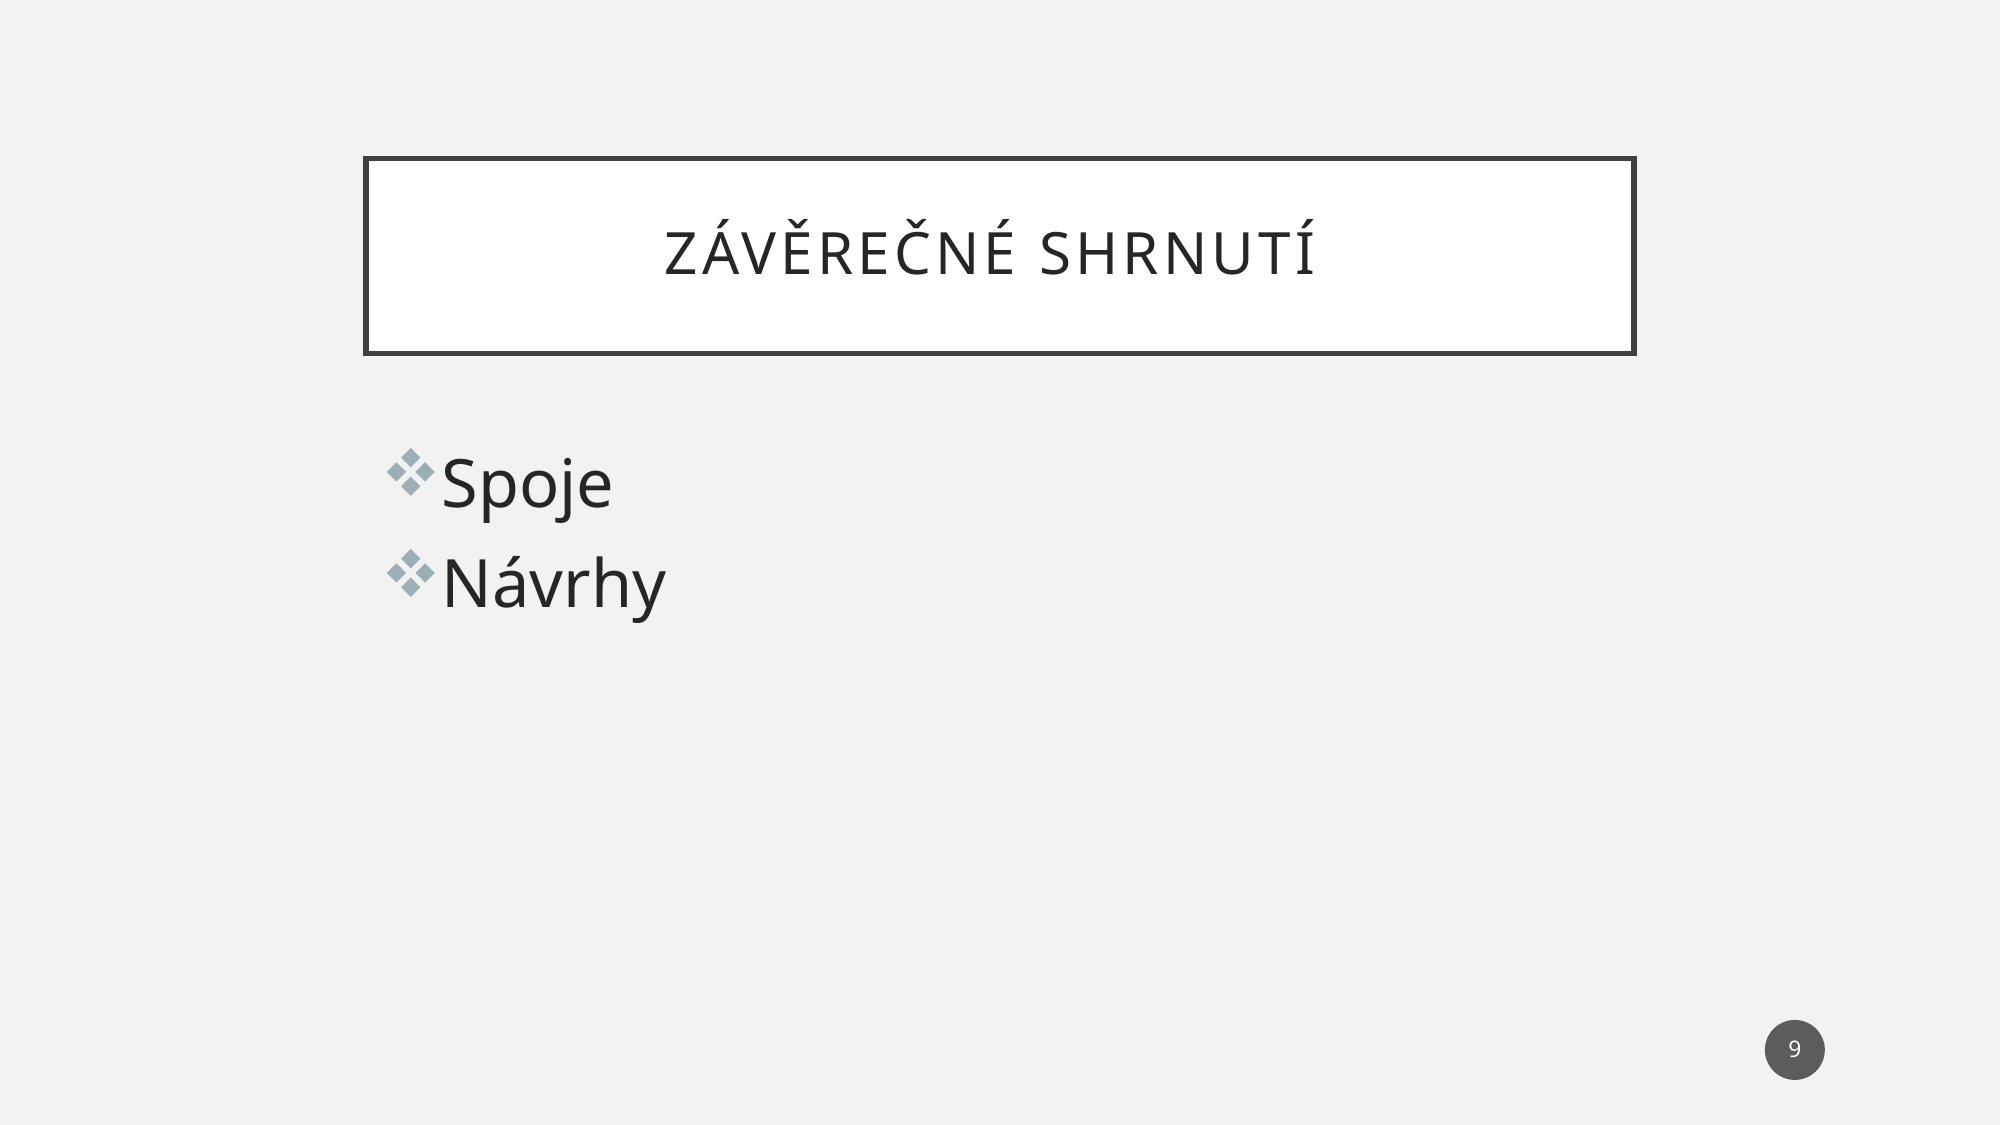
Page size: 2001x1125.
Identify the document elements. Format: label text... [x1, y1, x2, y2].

list Spoje Návrhy [366, 432, 1634, 942]
slide_number 9 [1764, 1019, 1825, 1080]
title závěrečné shrnutí [363, 156, 1637, 356]
